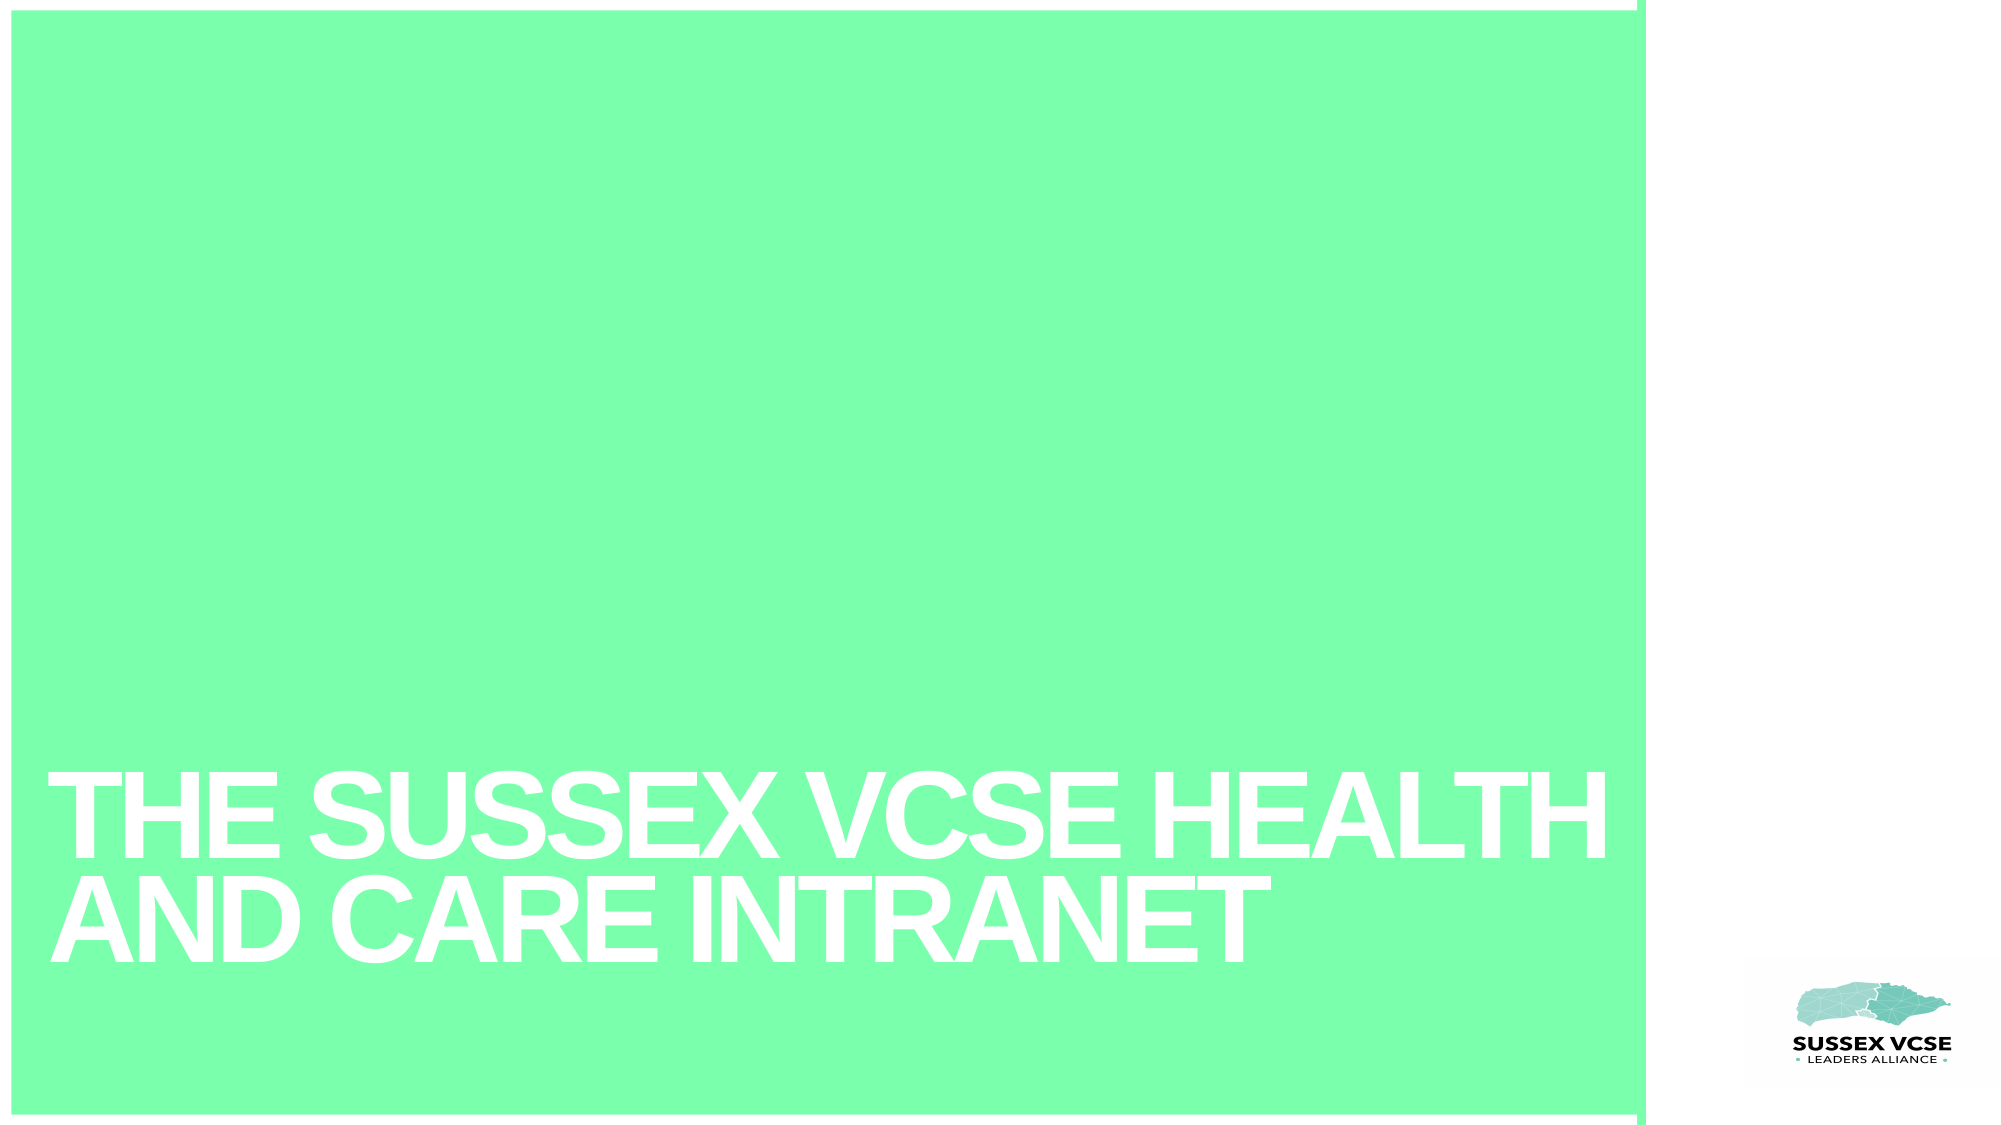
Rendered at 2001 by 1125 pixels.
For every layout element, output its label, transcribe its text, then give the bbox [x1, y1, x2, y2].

title the Sussex VCSE health and care intranet [47, 701, 1624, 988]
picture [12, 1, 1646, 1125]
picture [1744, 958, 2000, 1087]
